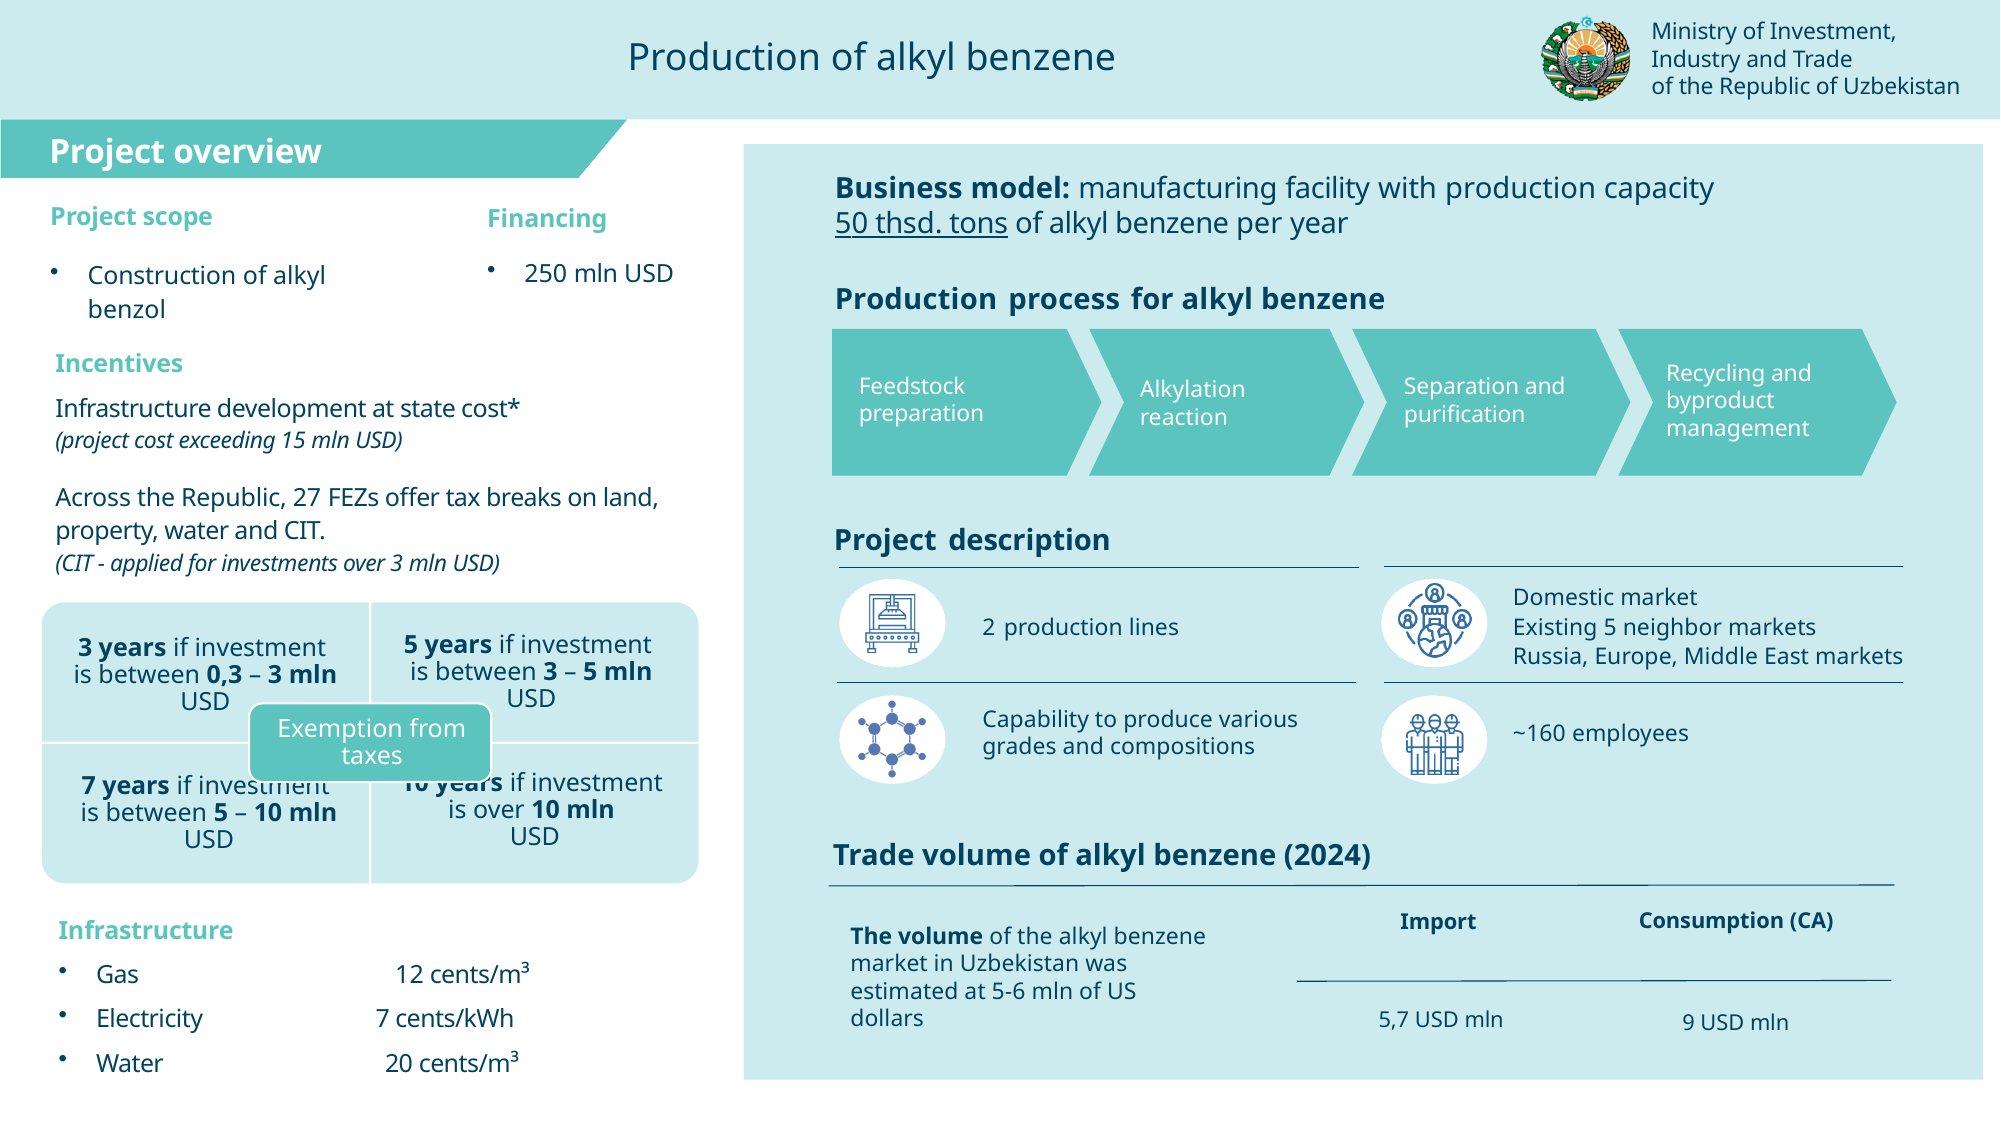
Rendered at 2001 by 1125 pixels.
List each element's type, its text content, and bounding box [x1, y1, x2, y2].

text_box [40, 601, 700, 885]
picture [862, 594, 922, 654]
text_box Financing 250 mln USD [484, 186, 691, 288]
text_box Incentives Infrastructure development at state cost* (project cost exceeding 15 mln USD) Across the Republic, 27 FEZs offer tax breaks on land, property, water and CIT. (CIT - applied for investments over 3 mln USD) [53, 331, 681, 601]
text_box Project scope Construction of alkyl benzol [48, 198, 411, 324]
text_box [0, 0, 2000, 178]
picture [847, 694, 937, 784]
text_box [743, 178, 1984, 1080]
picture [1541, 15, 1630, 101]
picture [1395, 581, 1474, 660]
picture [1404, 714, 1465, 775]
text_box Infrastructure Gas 12 cents/m³ Electricity 7 cents/kWh Water 20 cents/m³ [56, 898, 548, 1077]
